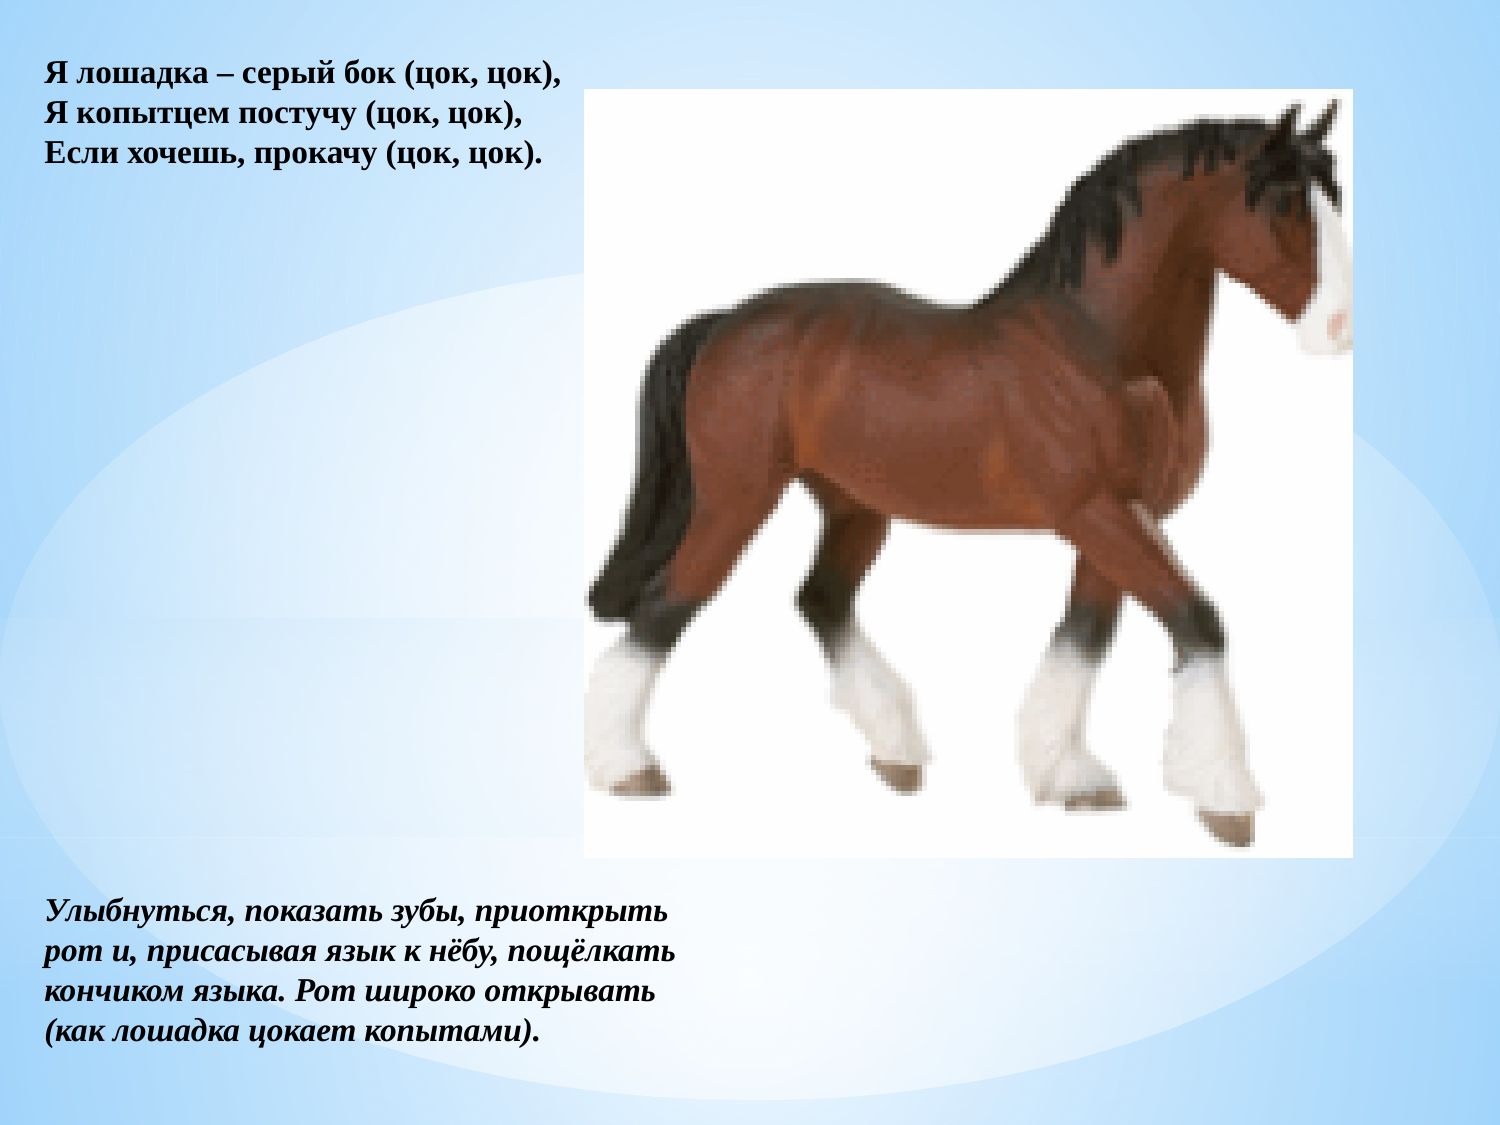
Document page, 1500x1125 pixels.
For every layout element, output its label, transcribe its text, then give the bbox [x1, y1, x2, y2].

title Я лошадка – серый бок (цок, цок), Я копытцем постучу (цок, цок), Если хочешь, прокачу (цок, цок). Улыбнуться, показать зубы, приоткрыть рот и, присасывая язык к нёбу, пощёлкать кончиком языка. Рот широко открывать (как лошадка цокает копытами). [29, 42, 715, 752]
picture [584, 89, 1353, 858]
